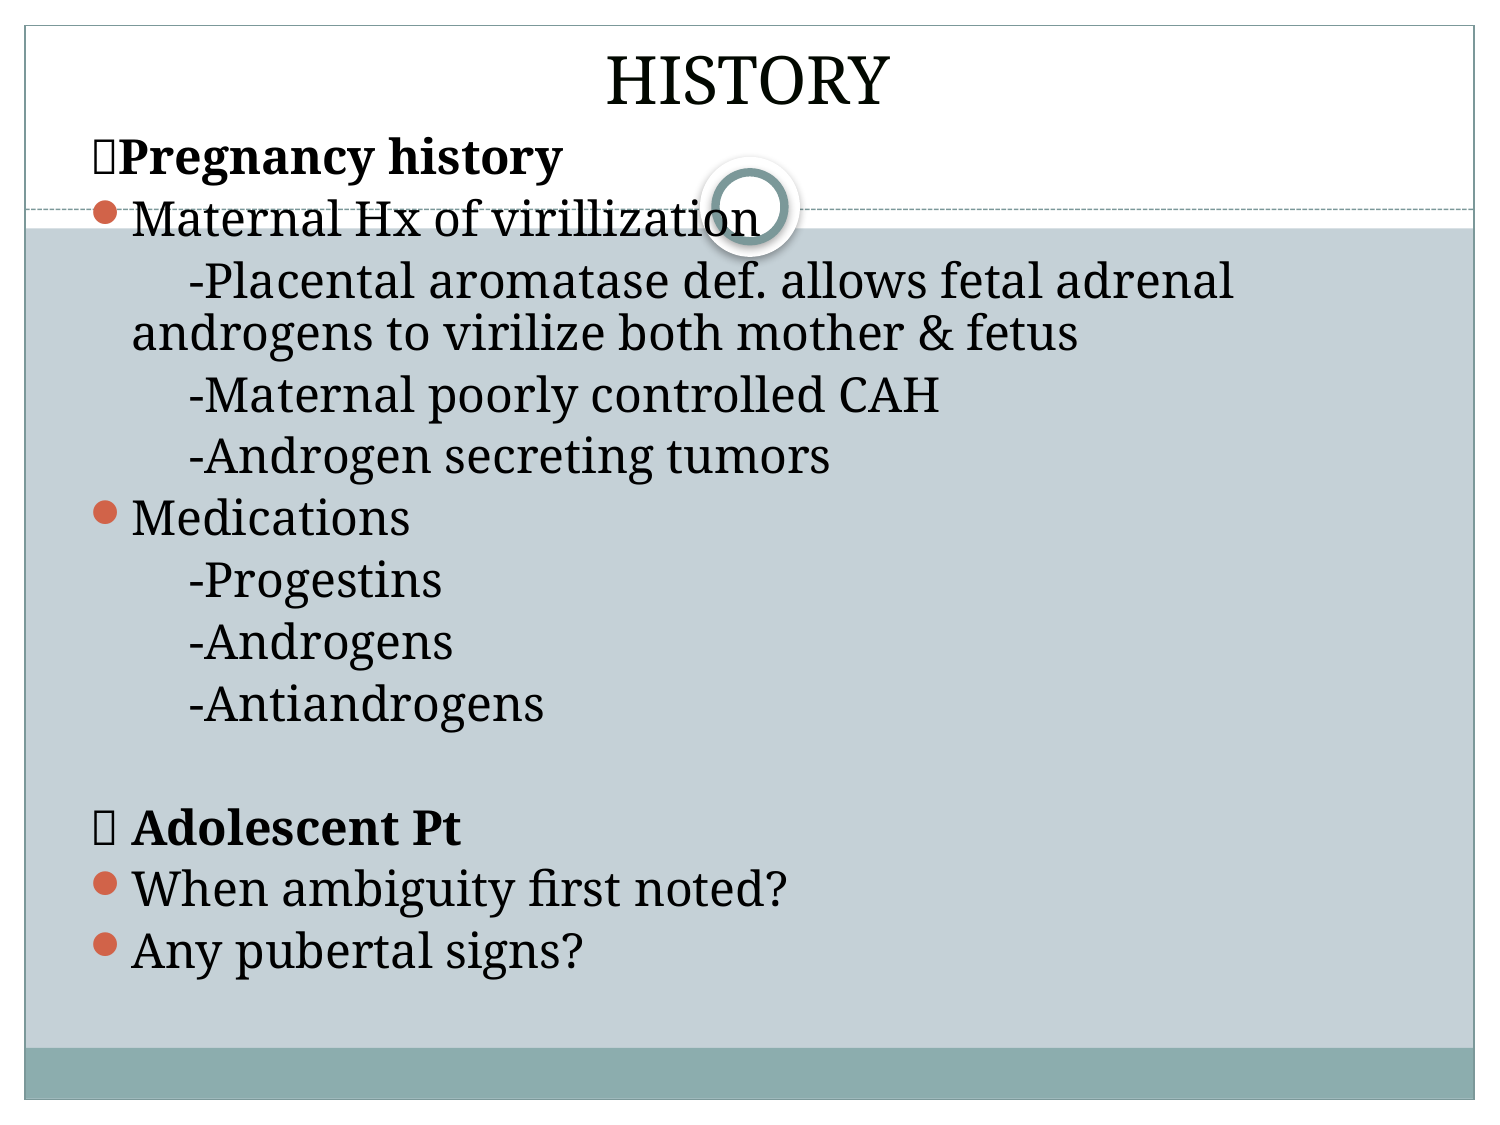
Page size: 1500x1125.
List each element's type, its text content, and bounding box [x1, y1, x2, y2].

list Pregnancy history Maternal Hx of virillization -Placental aromatase def. allows fetal adrenal androgens to virilize both mother & fetus -Maternal poorly controlled CAH -Androgen secreting tumors Medications -Progestins -Androgens -Antiandrogens  Adolescent Pt When ambiguity first noted? Any pubertal signs? [75, 125, 1425, 994]
title HISTORY [72, 0, 1424, 126]
